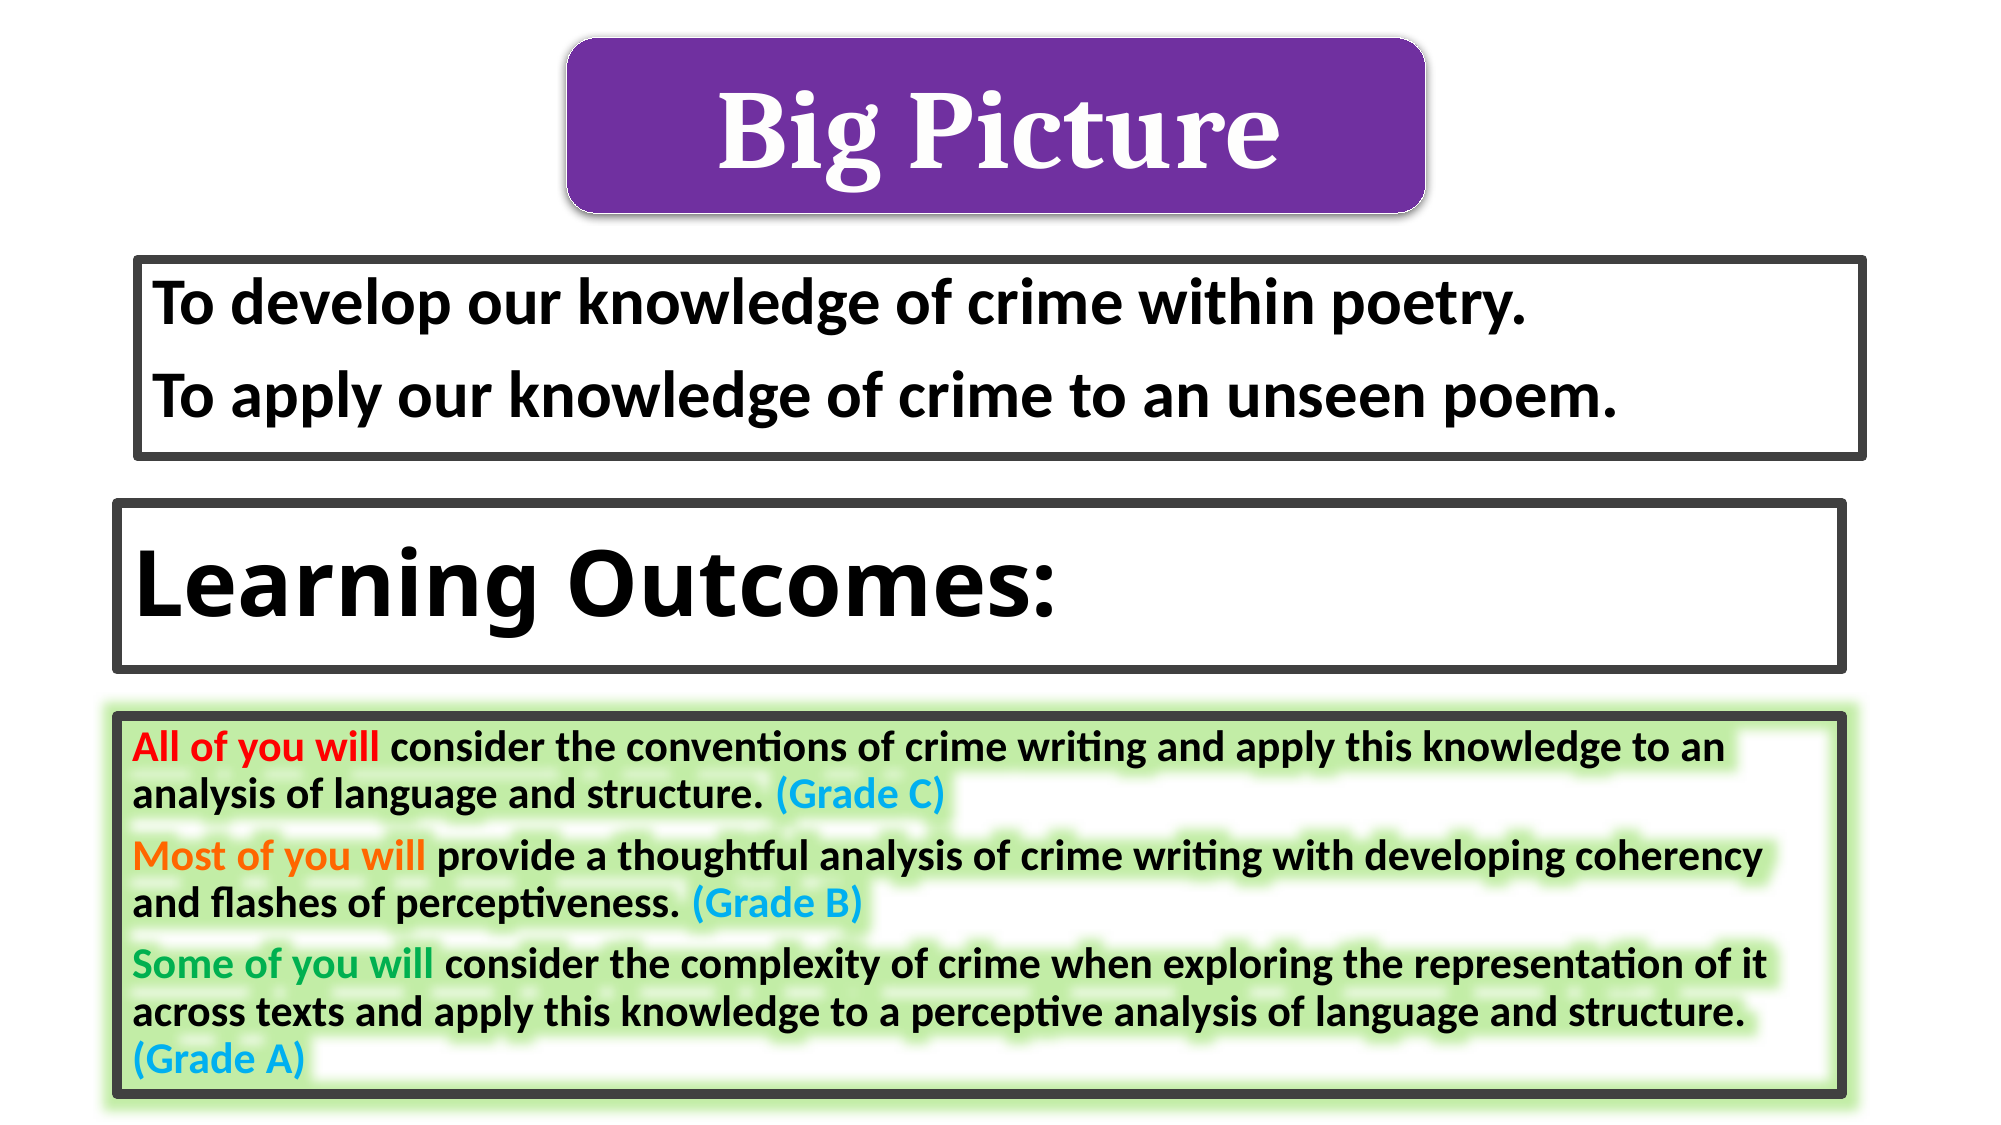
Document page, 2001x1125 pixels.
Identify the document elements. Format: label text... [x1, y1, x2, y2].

text_box [566, 37, 1426, 214]
text_box All of you will consider the conventions of crime writing and apply this knowledge to an analysis of language and structure. (Grade C) Most of you will provide a thoughtful analysis of crime writing with developing coherency and flashes of perceptiveness. (Grade B) Some of you will consider the complexity of crime when exploring the representation of it across texts and apply this knowledge to a perceptive analysis of language and structure. (Grade A) [116, 715, 1842, 1095]
title Learning Outcomes: [117, 502, 1842, 670]
list To develop our knowledge of crime within poetry. To apply our knowledge of crime to an unseen poem. [137, 259, 1863, 457]
text_box Big Picture [700, 48, 1299, 199]
